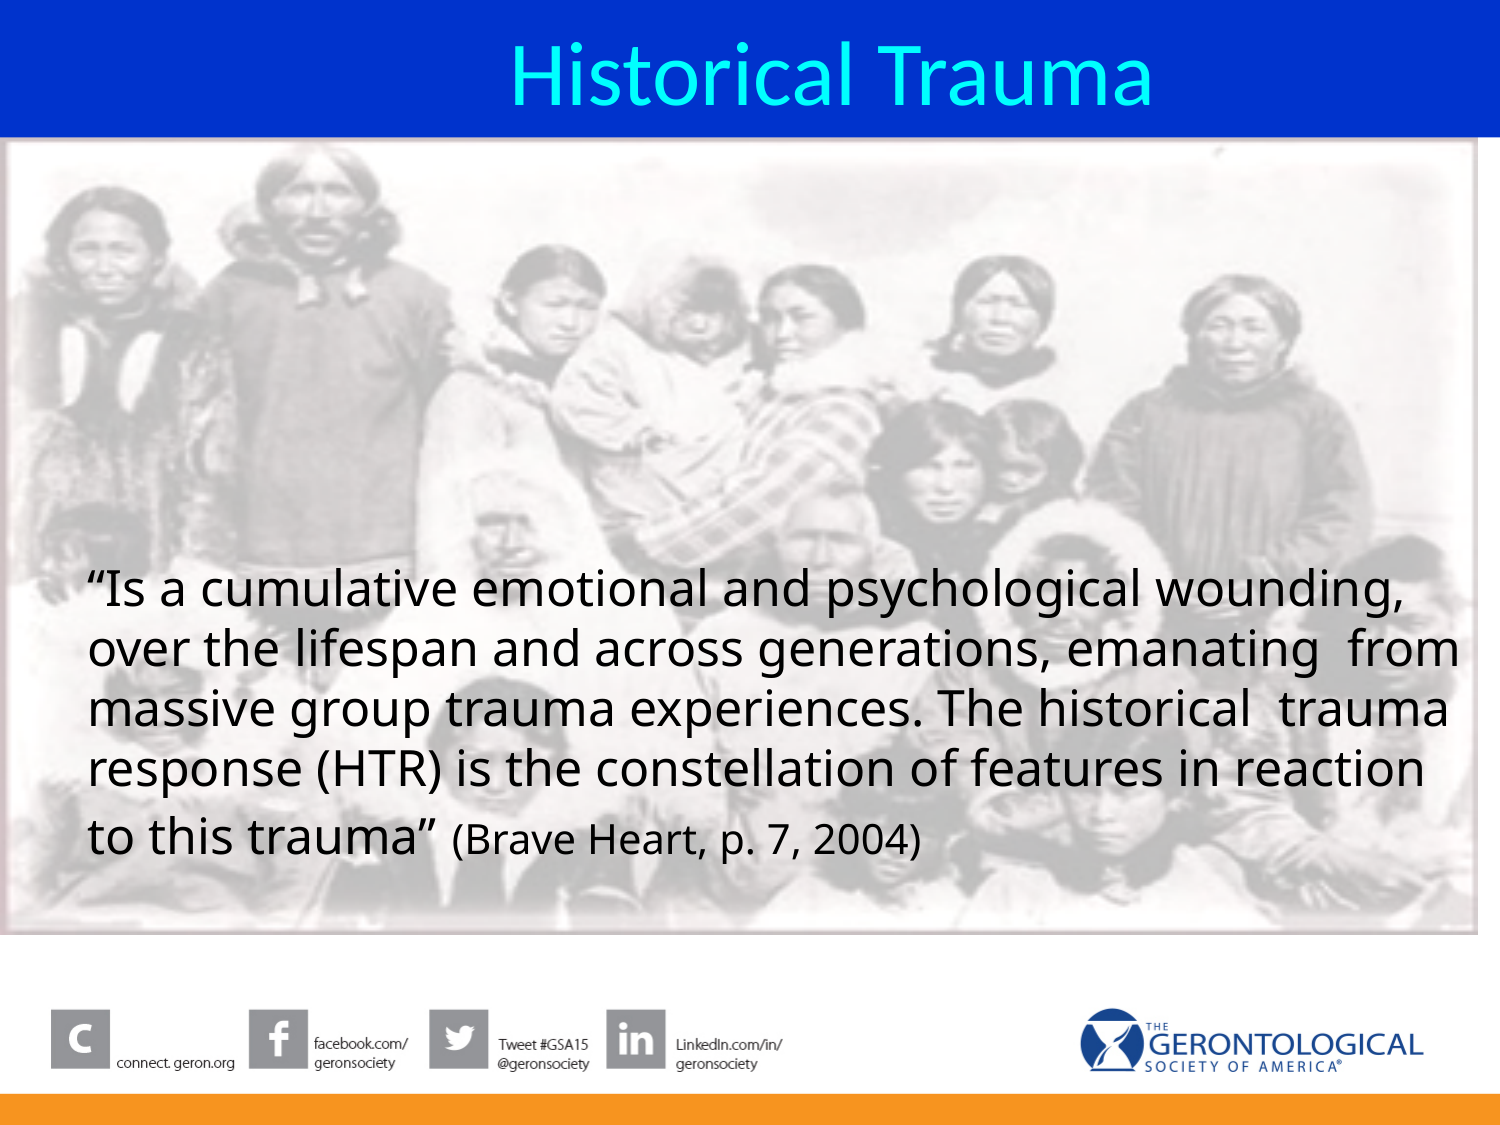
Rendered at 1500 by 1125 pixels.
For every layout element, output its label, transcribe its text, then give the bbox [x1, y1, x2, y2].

list “Is a cumulative emotional and psychological wounding, over the lifespan and across generations, emanating from massive group trauma experiences. The historical trauma response (HTR) is the constellation of features in reaction to this trauma” (Brave Heart, p. 7, 2004) [16, 548, 1500, 1000]
picture [0, 137, 1500, 1125]
title Historical Trauma [0, 0, 1500, 138]
